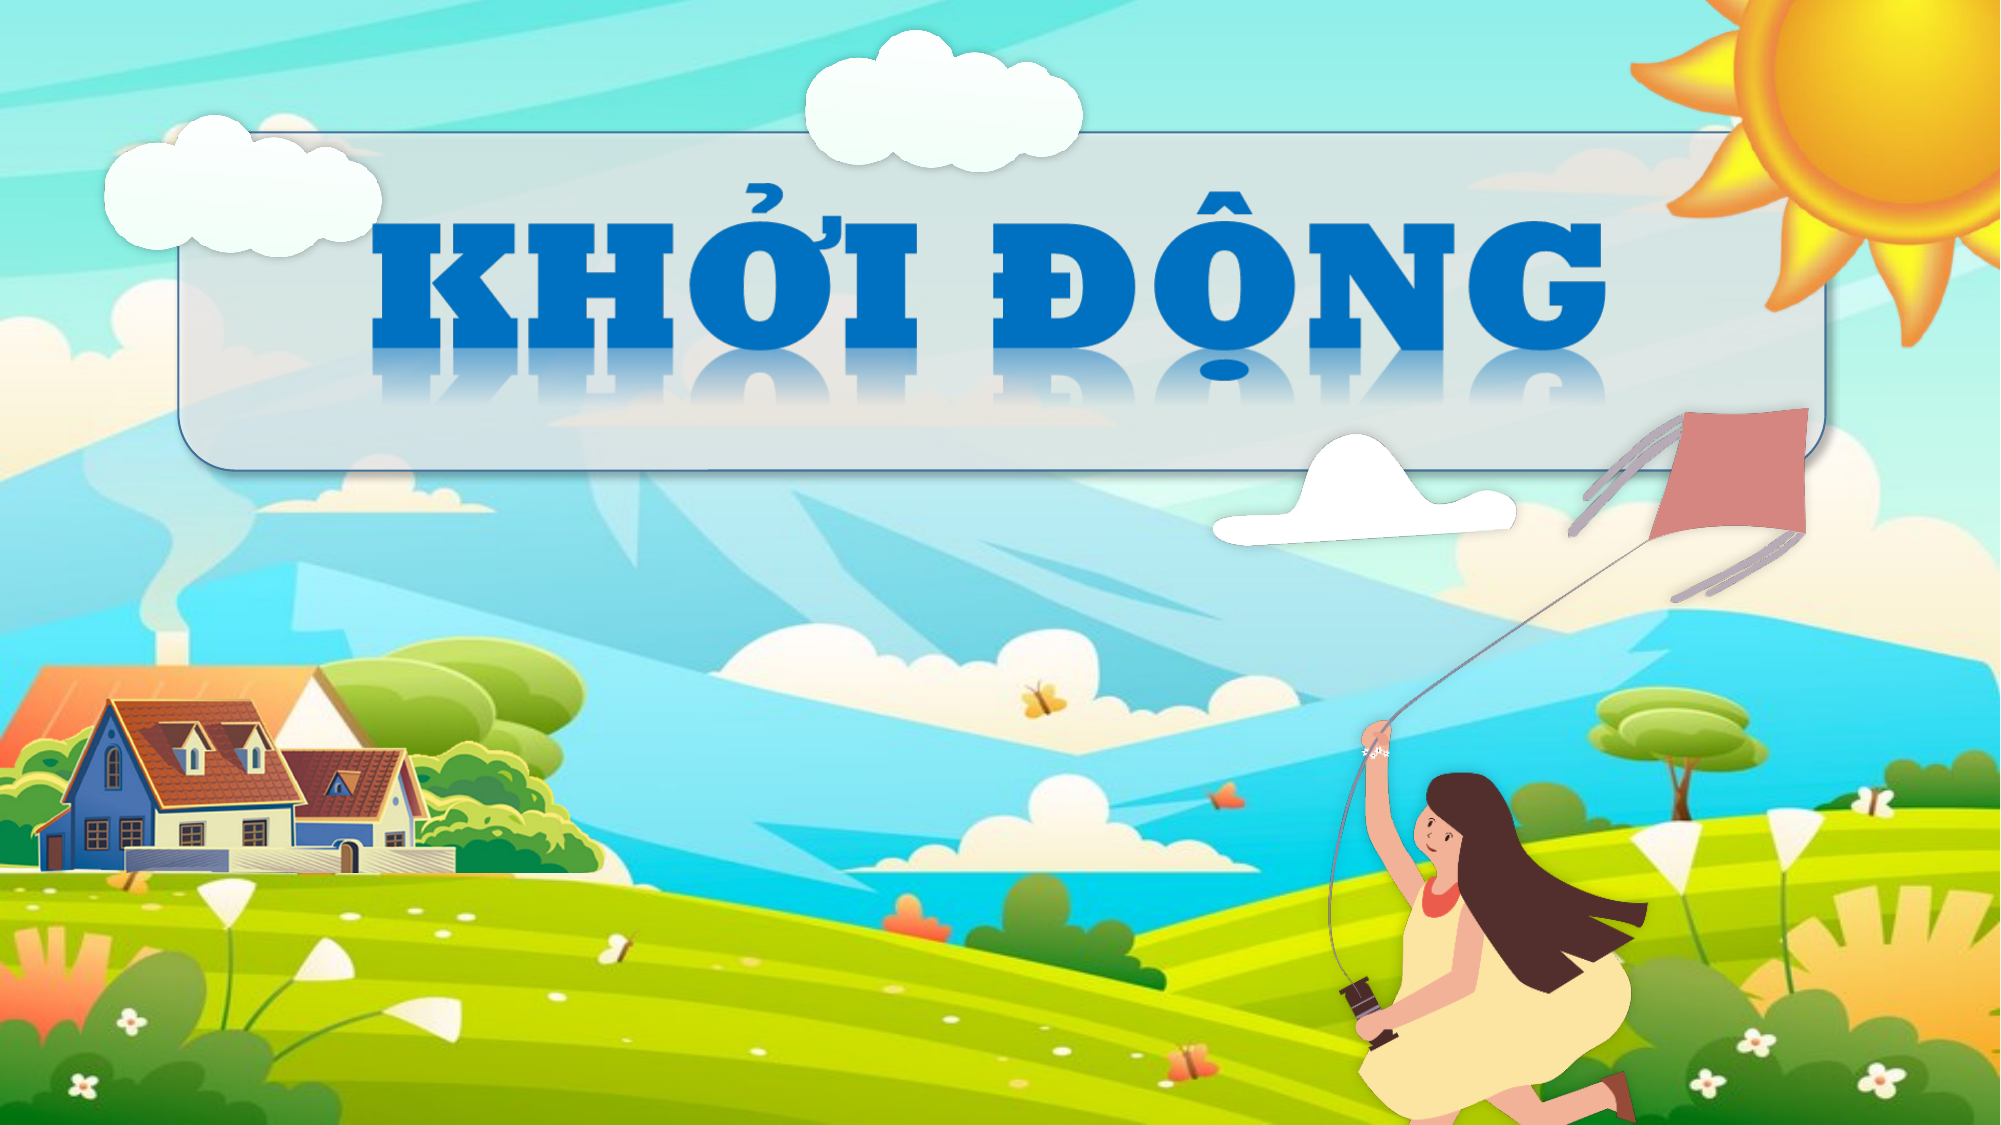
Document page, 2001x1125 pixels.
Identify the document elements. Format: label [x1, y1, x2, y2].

picture [0, 0, 2001, 1125]
text_box [177, 352, 252, 472]
text_box [1726, 377, 1827, 450]
